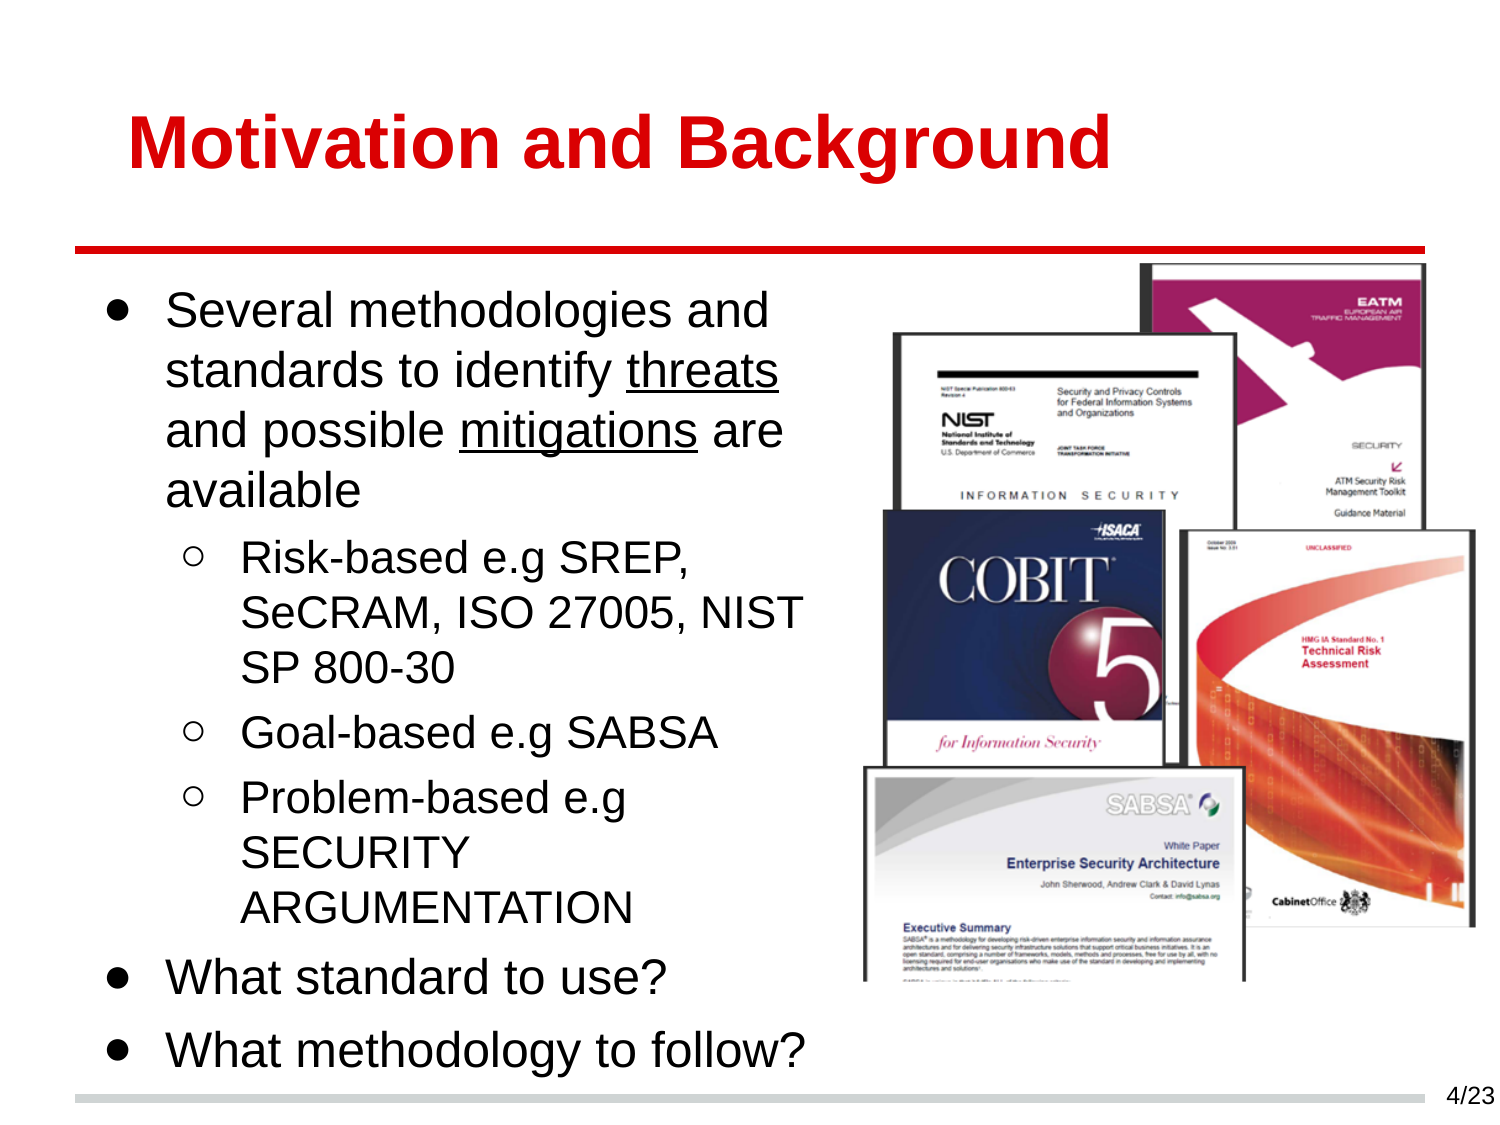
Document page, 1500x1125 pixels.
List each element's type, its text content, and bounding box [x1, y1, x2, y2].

title Motivation and Background [75, 45, 1425, 233]
text_box [873, 262, 1477, 983]
list Several methodologies and standards to identify threats and possible mitigations are available Risk-based e.g SREP, SeCRAM, ISO 27005, NIST SP 800-30 Goal-based e.g SABSA Problem-based e.g SECURITY ARGUMENTATION What standard to use? What methodology to follow? [75, 262, 873, 1078]
text_box 4/23 [1394, 1064, 1500, 1125]
